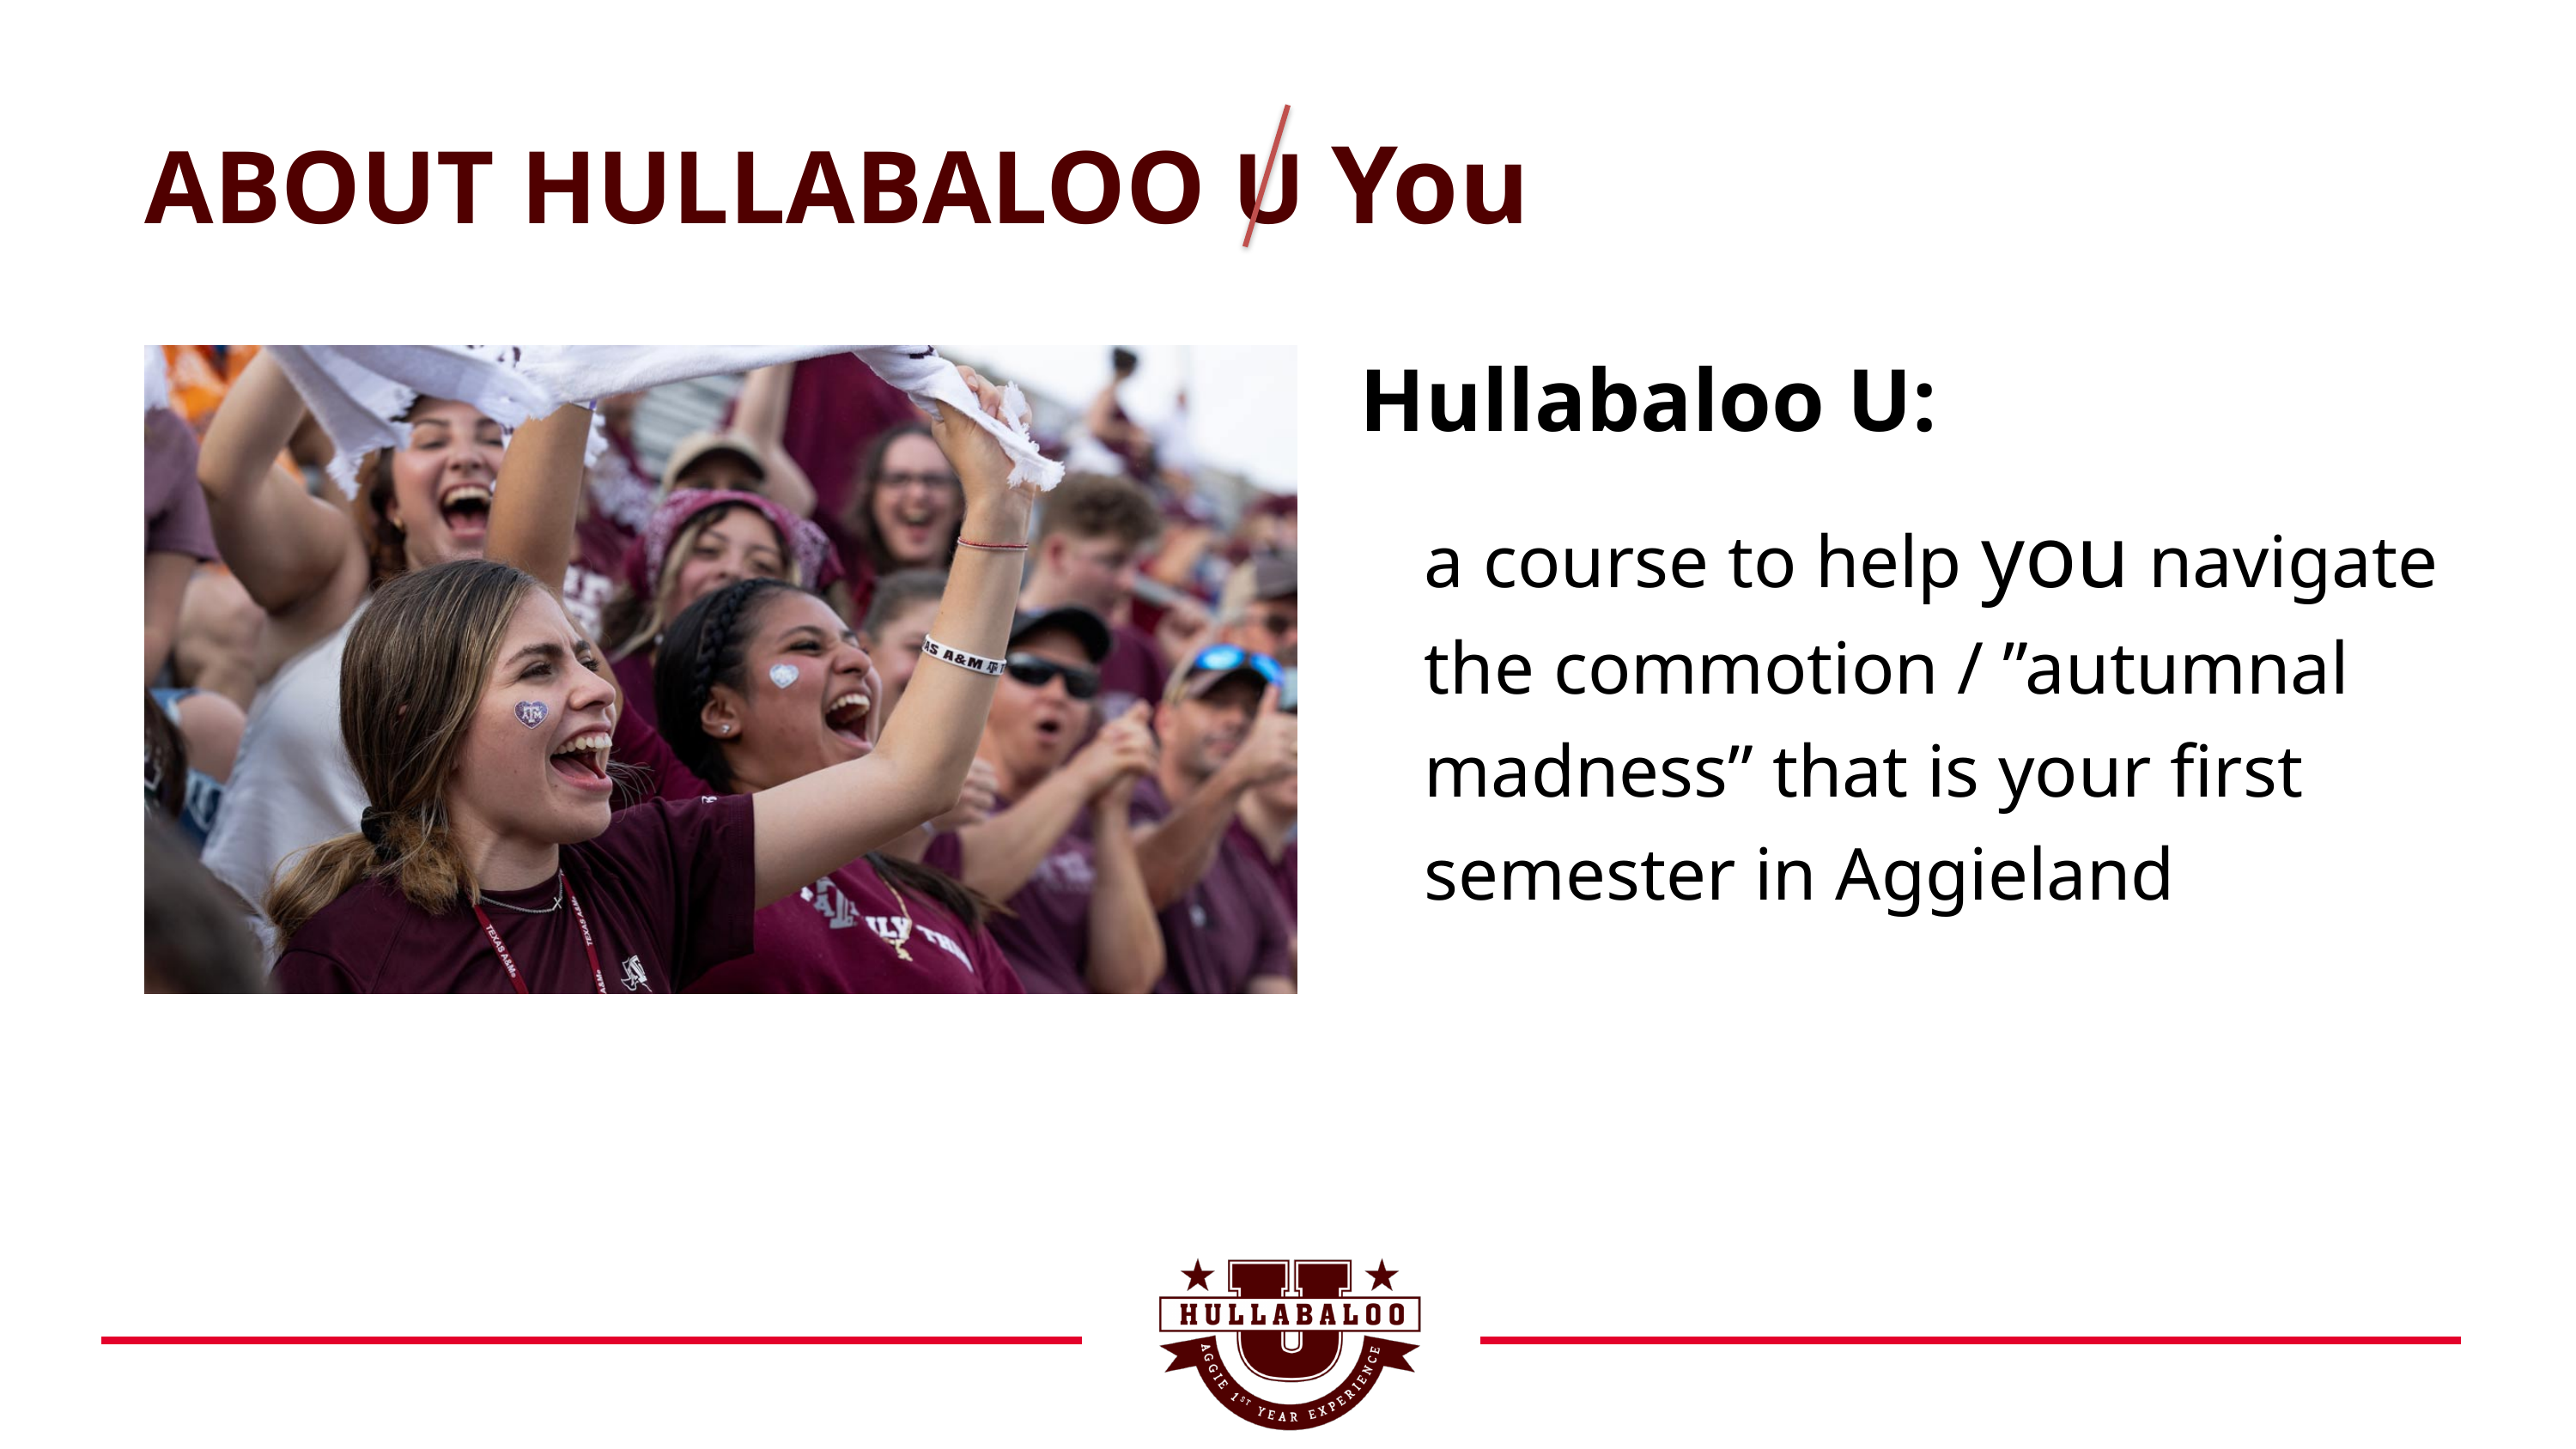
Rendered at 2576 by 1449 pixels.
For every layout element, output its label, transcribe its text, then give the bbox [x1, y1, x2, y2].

picture [144, 345, 1297, 994]
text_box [100, 1336, 1083, 1345]
text_box ABOUT HULLABALOO U You [1291, 105, 1621, 246]
picture [1137, 1218, 1444, 1447]
text_box ABOUT HULLABALOO U You [144, 105, 1242, 246]
text_box Hul​la​ba​loo U: a course to help you navigate the commotion / ”autumnal madness” that is your first semester in Aggieland [1332, 345, 2524, 915]
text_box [1479, 1336, 2462, 1345]
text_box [1244, 105, 1289, 247]
